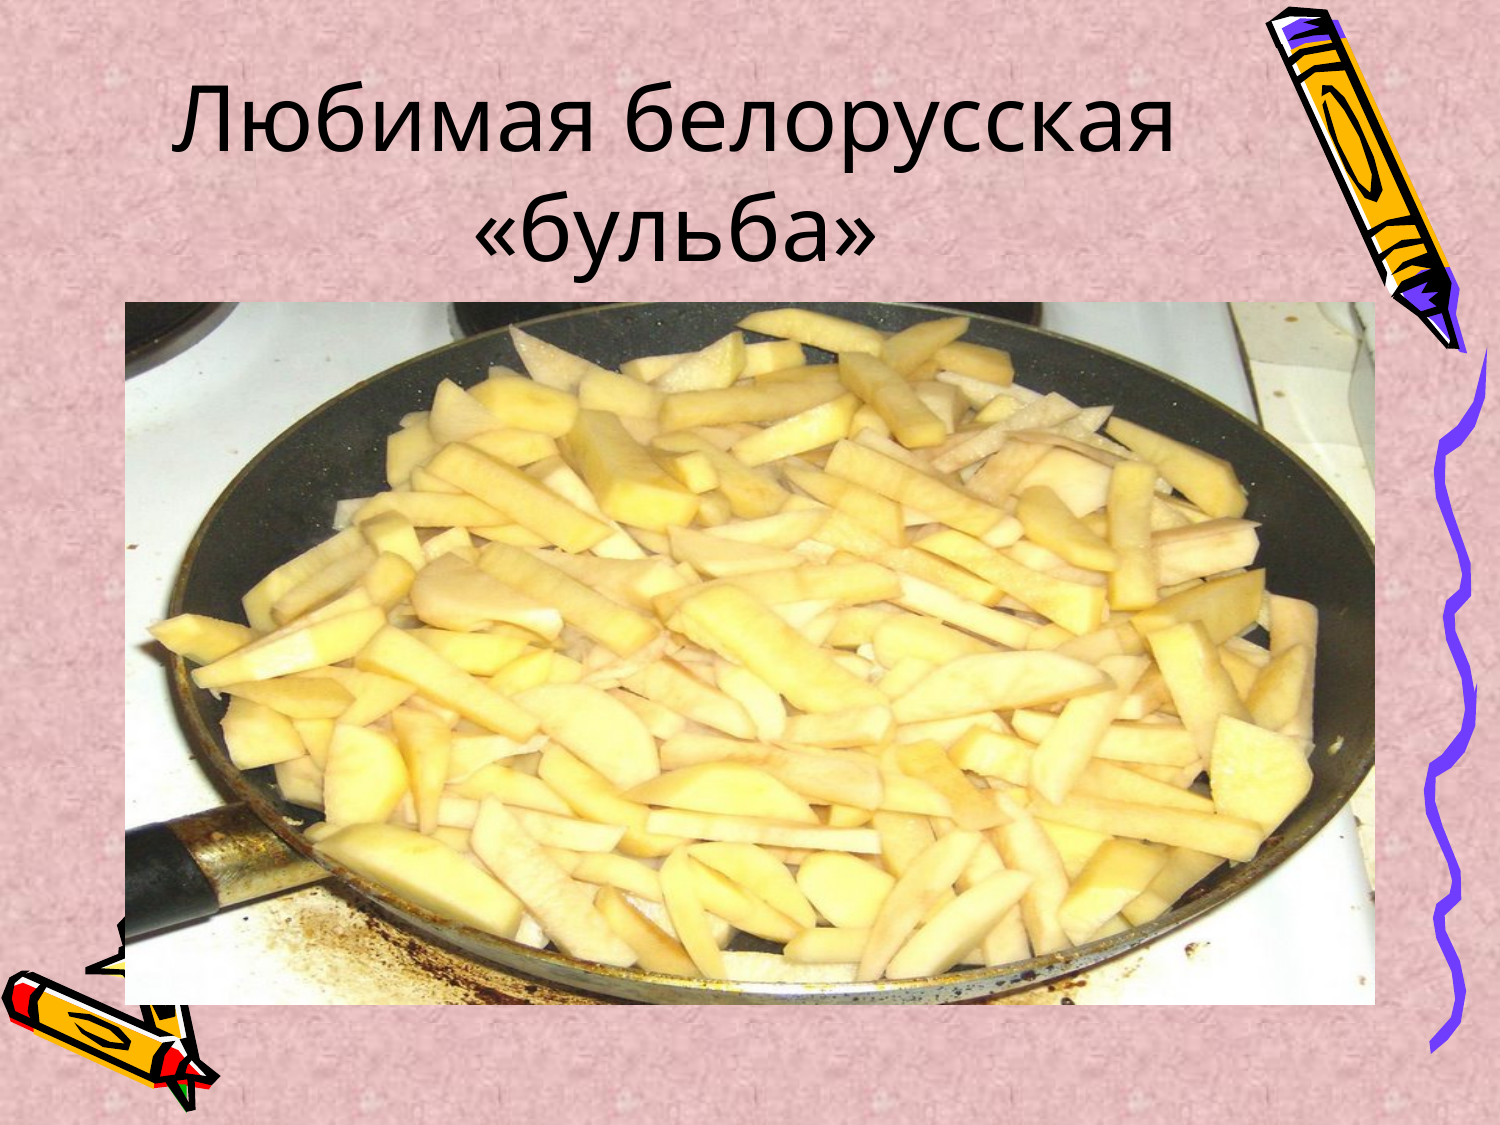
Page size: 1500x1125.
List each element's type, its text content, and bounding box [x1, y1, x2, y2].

title Любимая белорусская «бульба» [112, 24, 1240, 288]
picture [0, 0, 1500, 1125]
